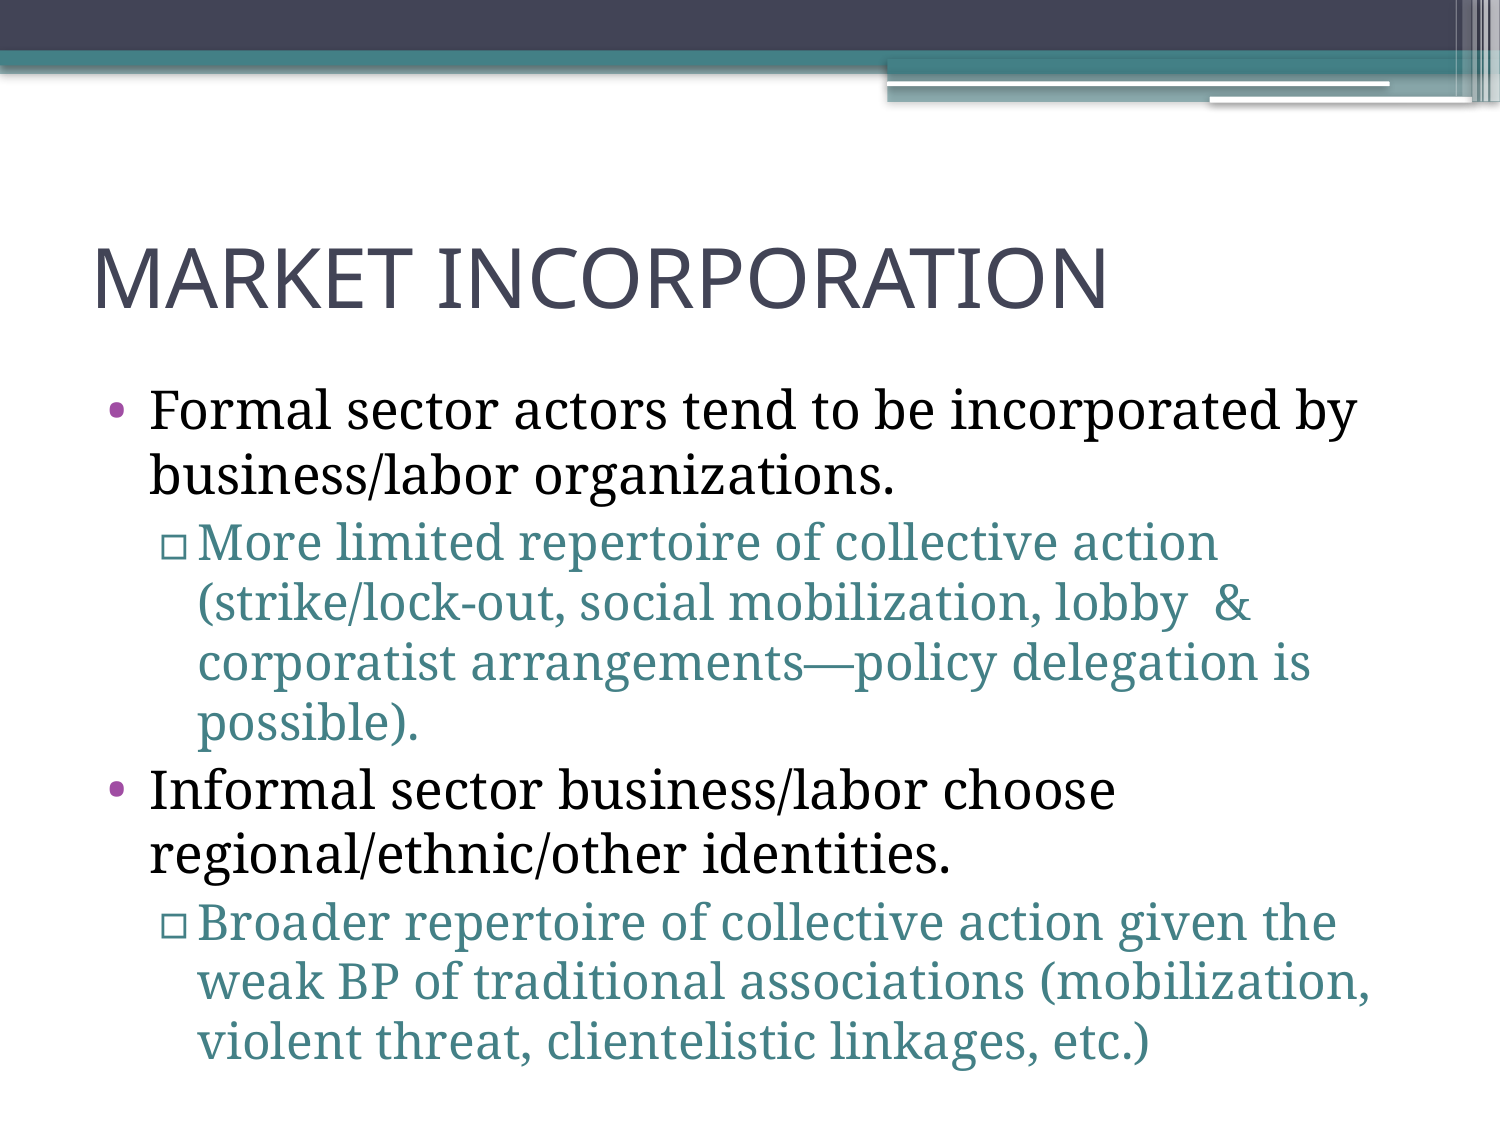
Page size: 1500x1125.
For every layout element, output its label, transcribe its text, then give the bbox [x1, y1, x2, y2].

list Formal sector actors tend to be incorporated by business/labor organizations. More limited repertoire of collective action (strike/lock-out, social mobilization, lobby & corporatist arrangements—policy delegation is possible). Informal sector business/labor choose regional/ethnic/other identities. Broader repertoire of collective action given the weak BP of traditional associations (mobilization, violent threat, clientelistic linkages, etc.) [74, 368, 1426, 1079]
title MARKET INCORPORATION [74, 187, 1426, 363]
